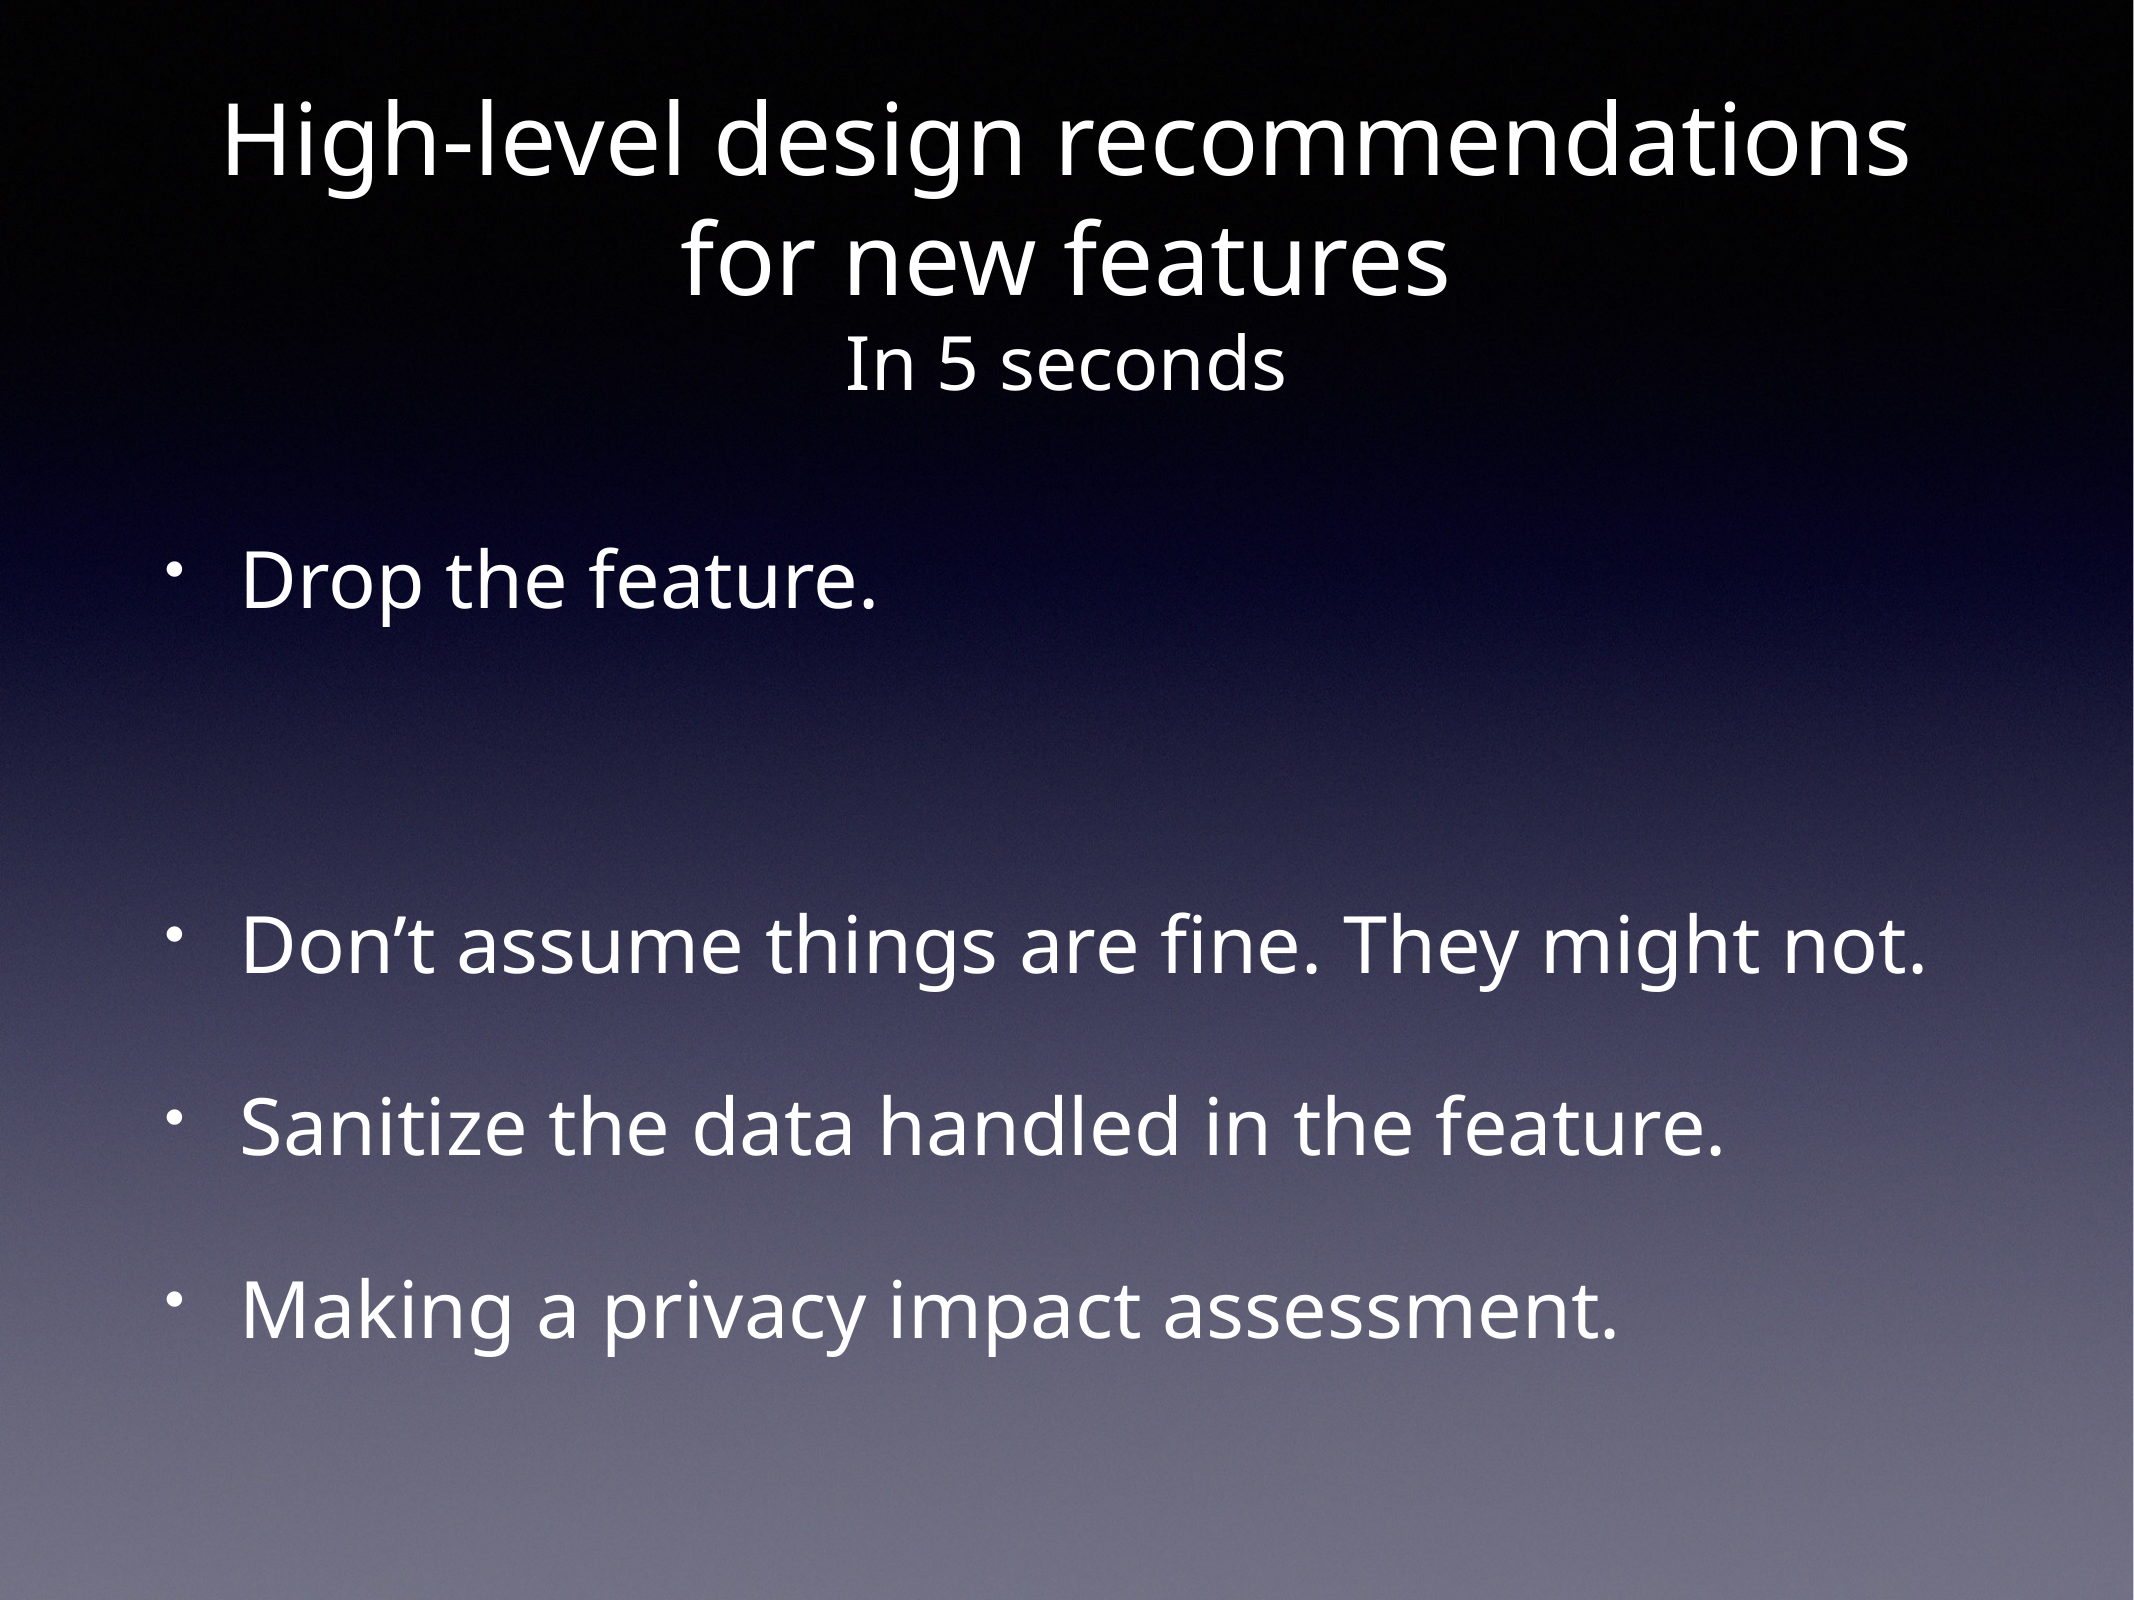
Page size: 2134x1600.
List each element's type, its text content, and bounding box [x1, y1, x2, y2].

list Drop the feature. Don’t assume things are fine. They might not. Sanitize the data handled in the feature. Making a privacy impact assessment. [155, 425, 1978, 1458]
picture [0, 0, 2134, 1600]
title High-level design recommendations for new features In 5 seconds [155, 66, 1978, 416]
